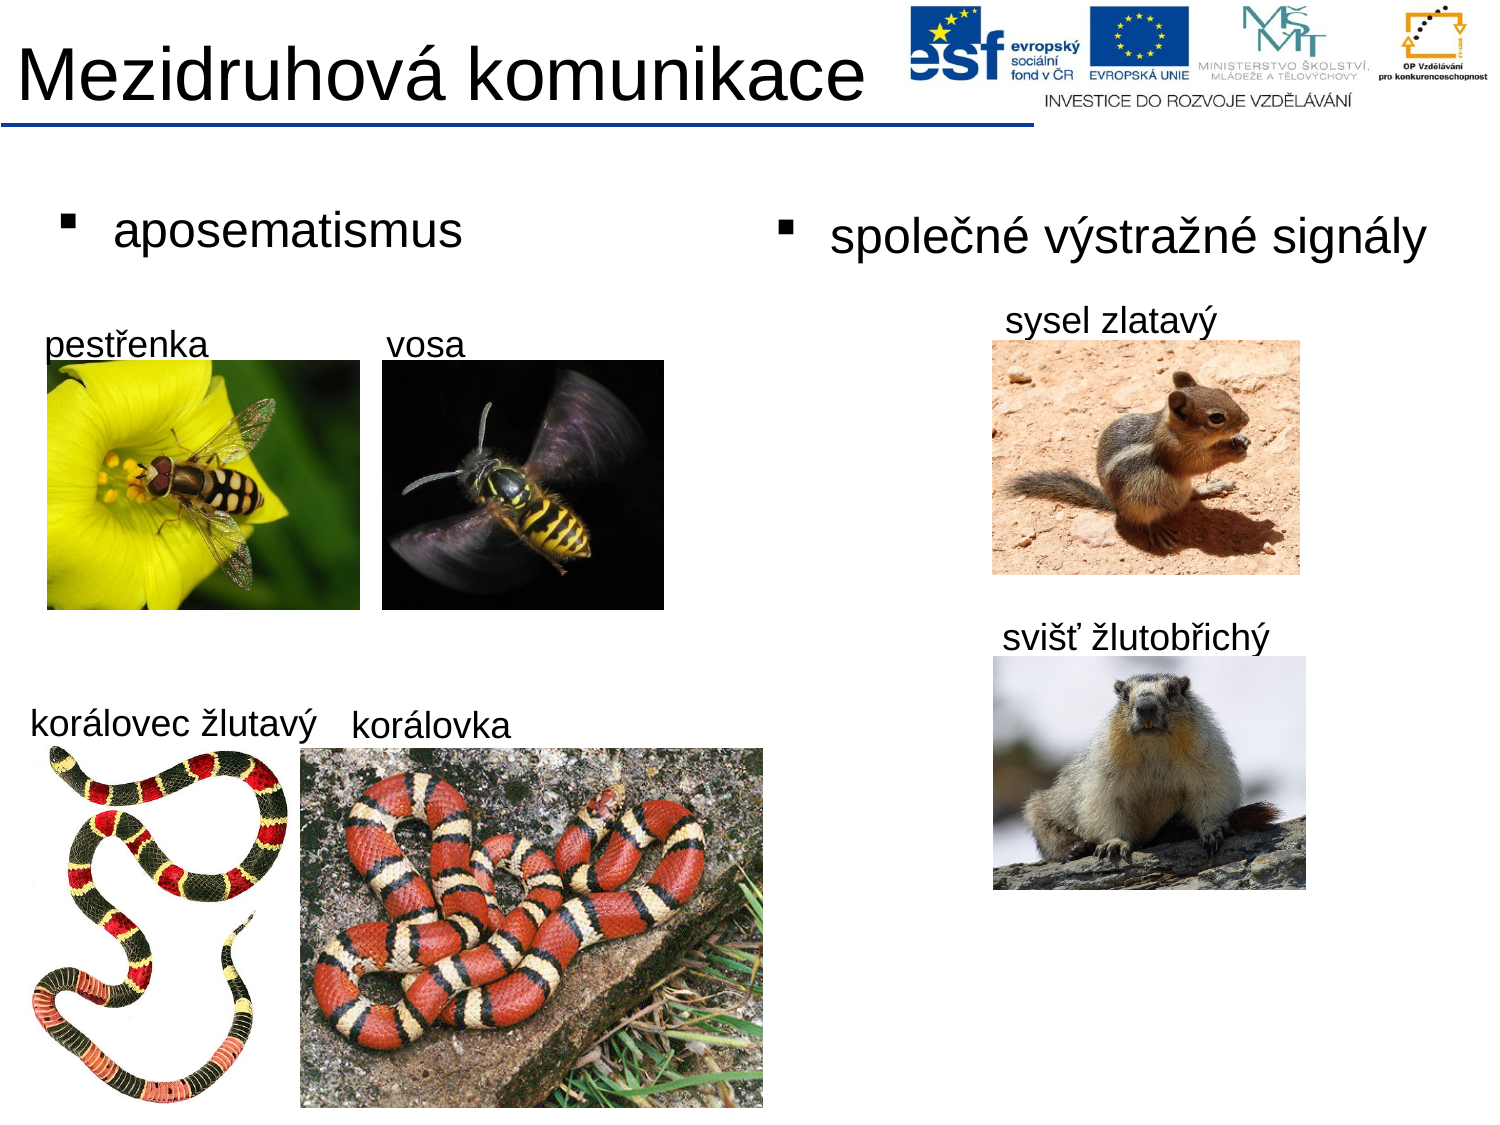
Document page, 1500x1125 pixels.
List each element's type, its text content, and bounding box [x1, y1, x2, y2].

picture [26, 735, 292, 1108]
picture [993, 655, 1306, 890]
text_box sysel zlatavý [990, 288, 1233, 341]
text_box aposematismus [42, 189, 479, 265]
picture [300, 748, 763, 1108]
picture [892, 0, 1500, 118]
picture [382, 359, 665, 610]
picture [46, 359, 360, 610]
picture [992, 340, 1300, 575]
text_box korálovec žlutavý [15, 691, 333, 752]
text_box korálovka [336, 693, 527, 747]
text_box svišť žlutobřichý [987, 605, 1285, 665]
text_box vosa [371, 312, 481, 373]
text_box Mezidruhová komunikace [1, 18, 889, 123]
text_box společné výstražné signály [759, 196, 1443, 271]
text_box pestřenka [29, 312, 224, 373]
